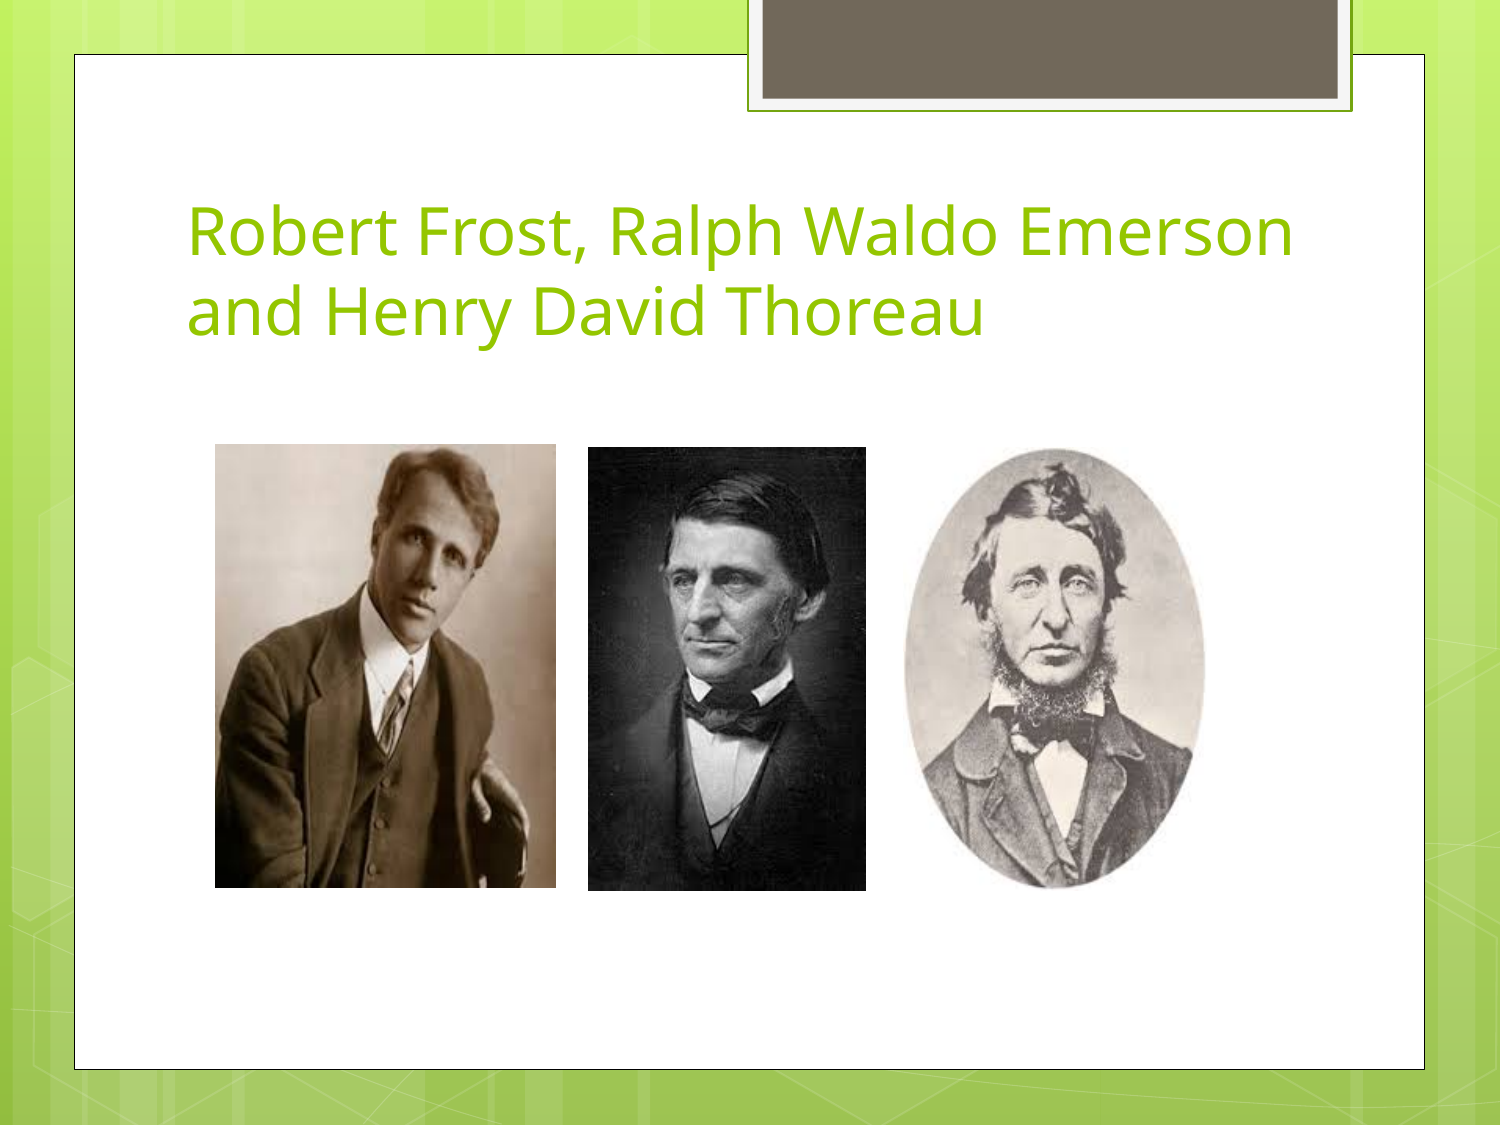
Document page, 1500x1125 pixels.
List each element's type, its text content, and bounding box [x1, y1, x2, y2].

picture [903, 446, 1207, 891]
title Robert Frost, Ralph Waldo Emerson and Henry David Thoreau [171, 168, 1324, 357]
picture [214, 444, 556, 889]
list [588, 446, 866, 891]
